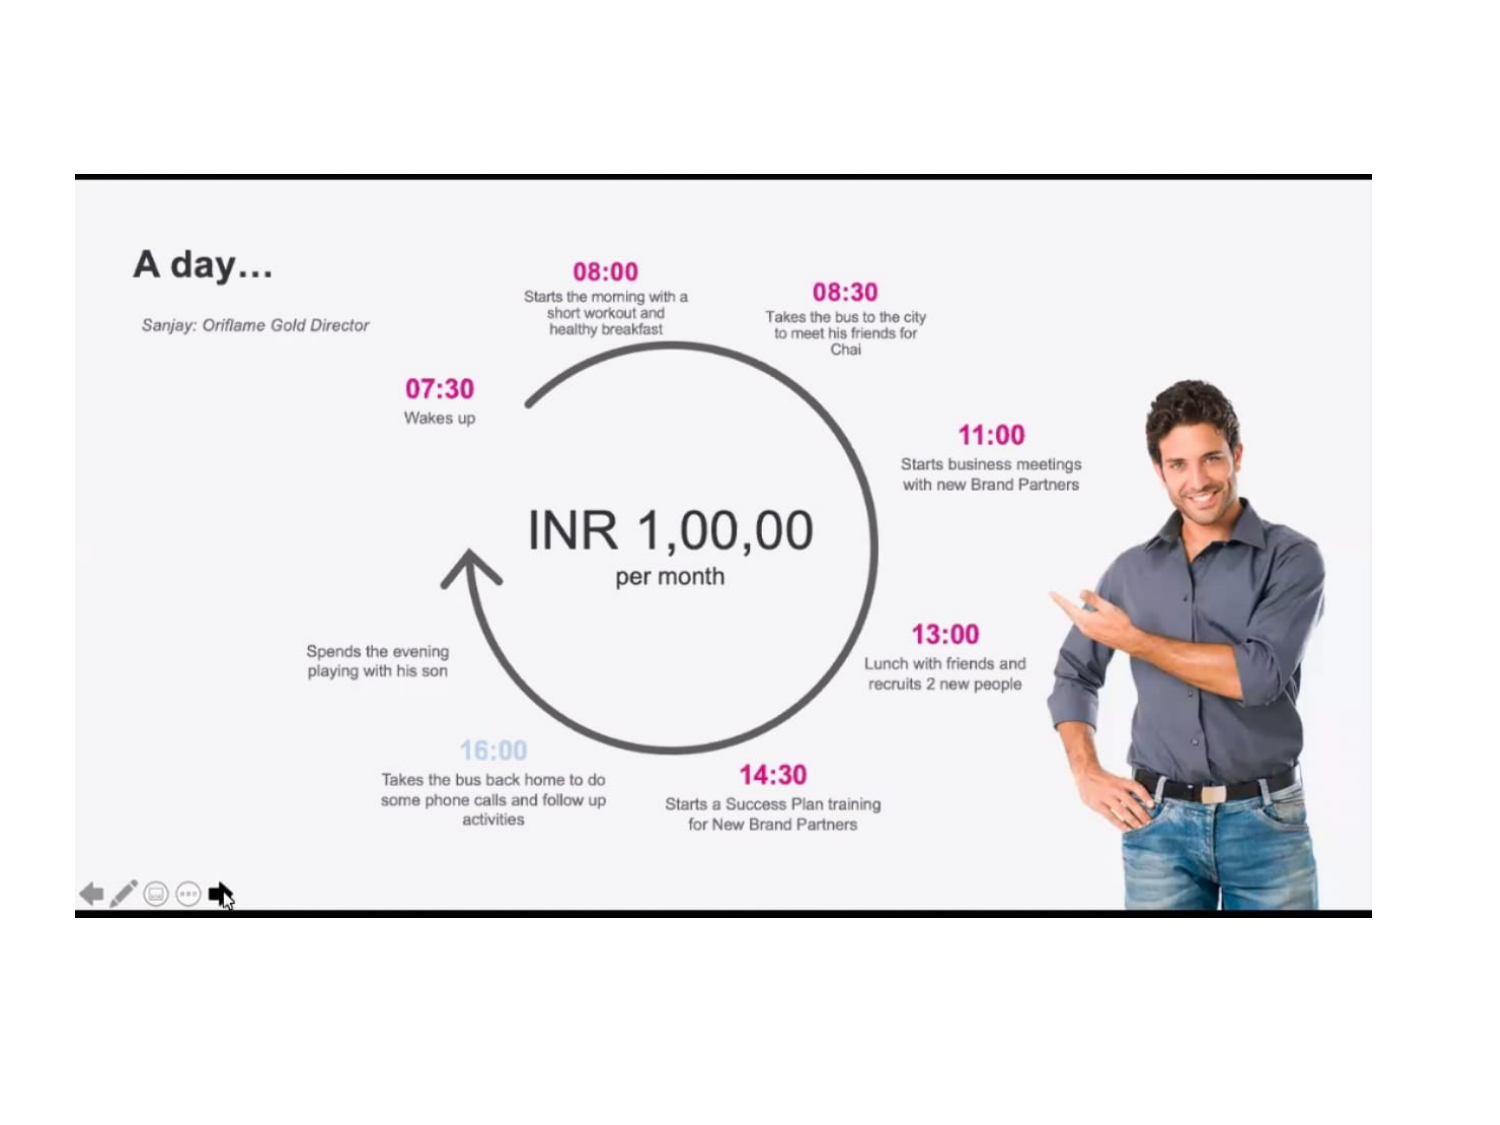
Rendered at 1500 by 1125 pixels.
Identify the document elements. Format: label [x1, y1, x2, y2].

list [74, 174, 1372, 918]
